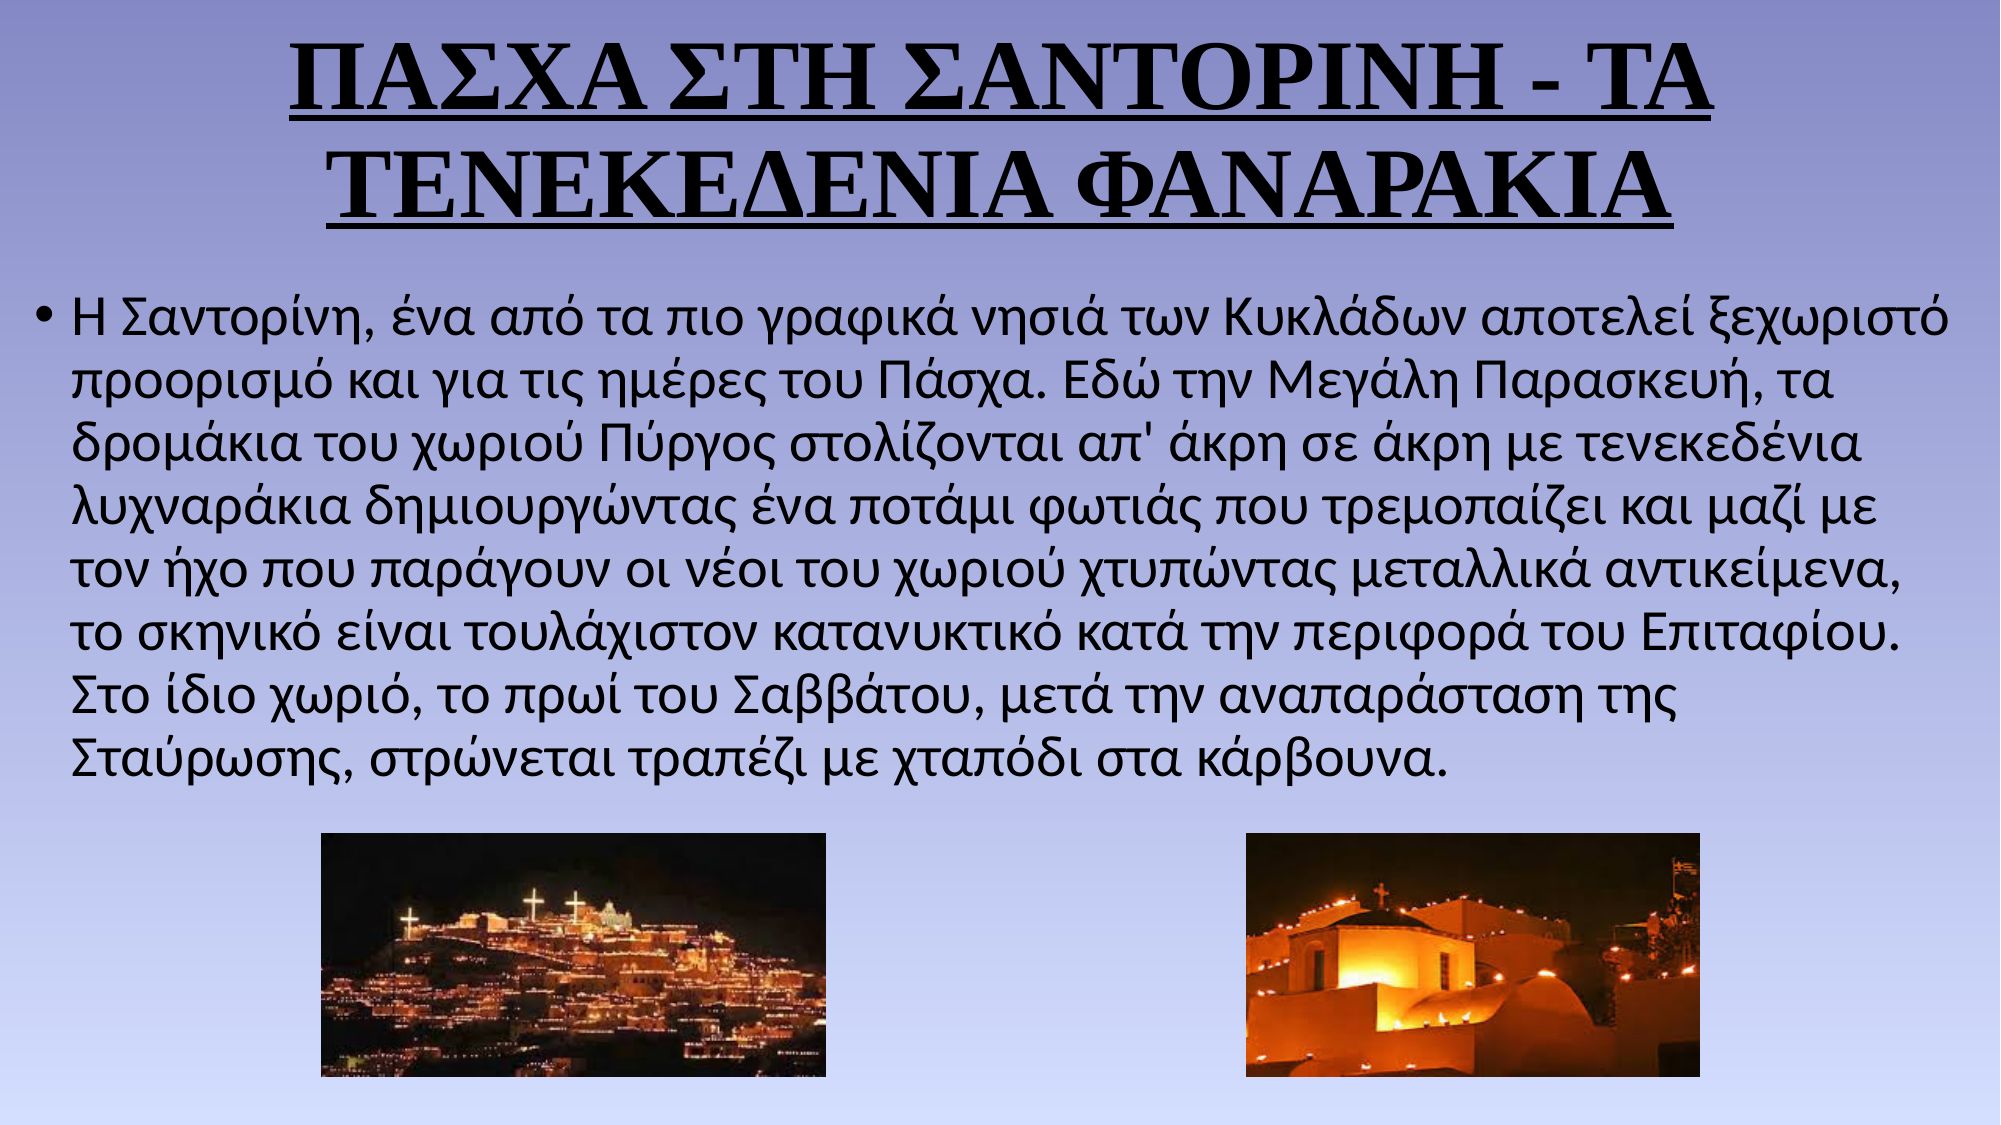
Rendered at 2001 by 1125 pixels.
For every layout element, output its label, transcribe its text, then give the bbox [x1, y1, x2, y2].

list Η Σαντορίνη, ένα από τα πιο γραφικά νησιά των Κυκλάδων αποτελεί ξεχωριστό προορισμό και για τις ημέρες του Πάσχα. Εδώ την Μεγάλη Παρασκευή, τα δρομάκια του χωριού Πύργος στολίζονται απ' άκρη σε άκρη με τενεκεδένια λυχναράκια δημιουργώντας ένα ποτάμι φωτιάς που τρεμοπαίζει και μαζί με τον ήχο που παράγουν οι νέοι του χωριού χτυπώντας μεταλλικά αντικείμενα, το σκηνικό είναι τουλάχιστον κατανυκτικό κατά την περιφορά του Επιταφίου. Στο ίδιο χωριό, το πρωί του Σαββάτου, μετά την αναπαράσταση της Σταύρωσης, στρώνεται τραπέζι με χταπόδι στα κάρβουνα. [19, 277, 1975, 936]
title ΠΑΣΧΑ ΣΤΗ ΣΑΝΤΟΡΙΝΗ - ΤΑ ΤΕΝΕΚΕΔΕΝΙΑ ΦΑΝΑΡΑΚΙΑ [137, 59, 1863, 203]
picture [321, 833, 826, 1077]
picture [1246, 833, 1700, 1077]
